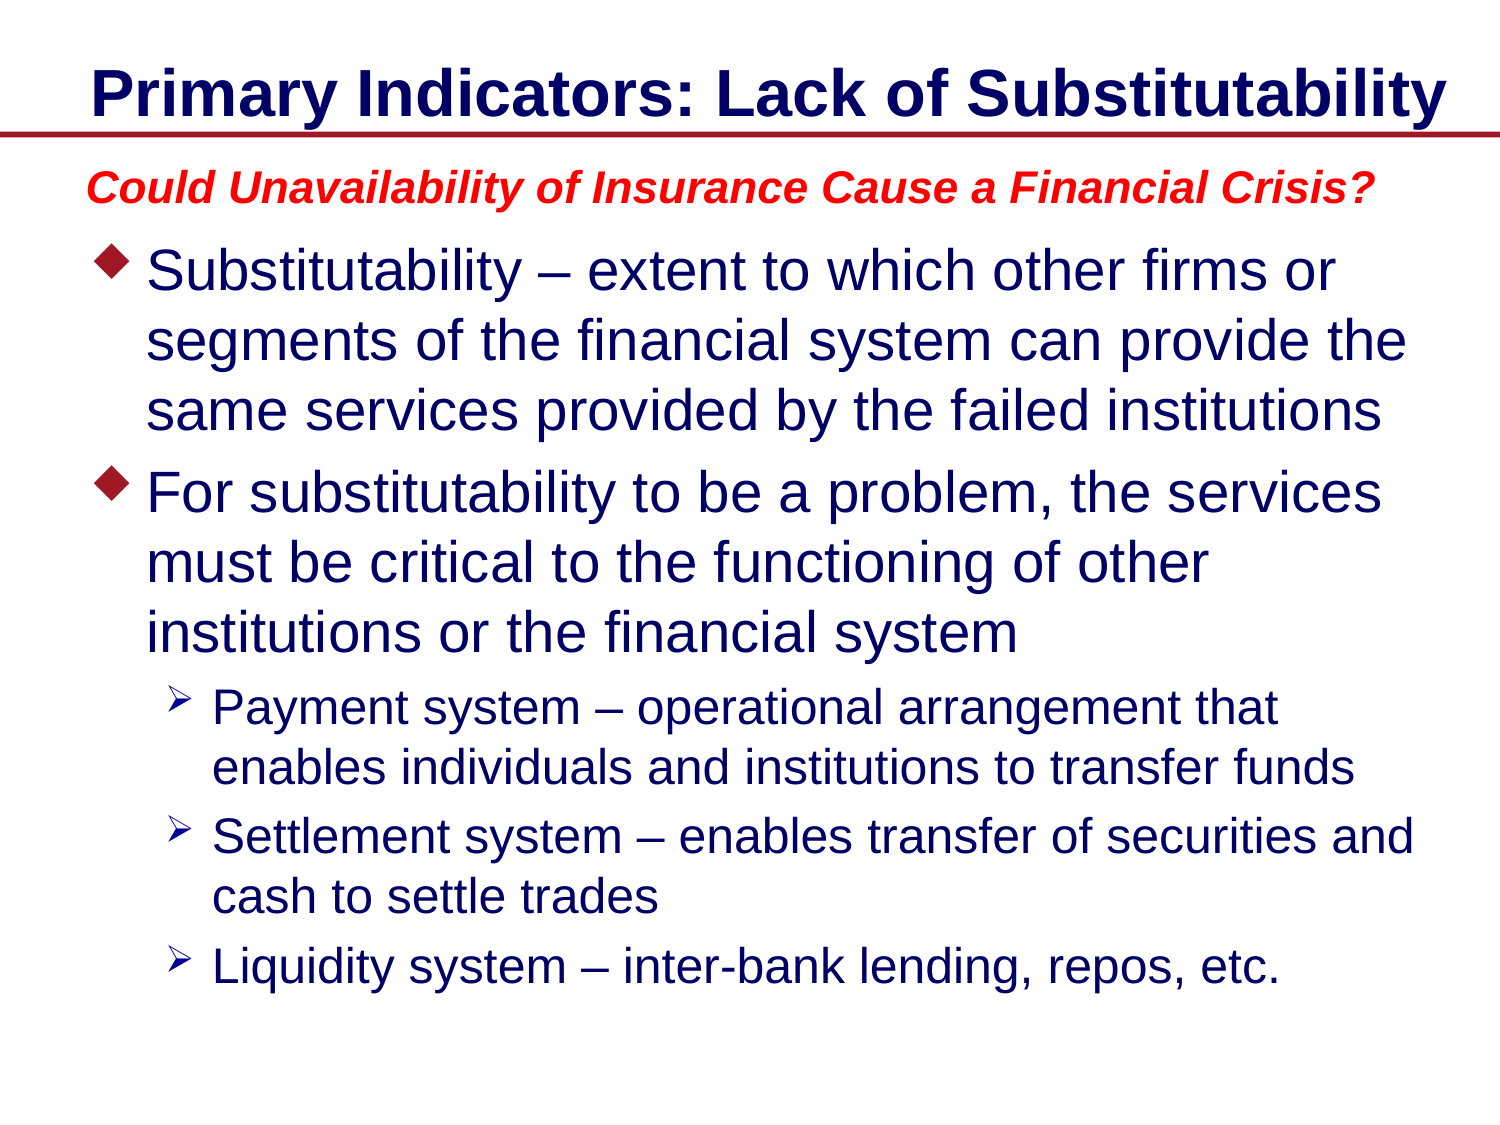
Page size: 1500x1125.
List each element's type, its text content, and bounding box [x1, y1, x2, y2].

title Primary Indicators: Lack of Substitutability [74, 24, 1500, 138]
text_box Could Unavailability of Insurance Cause a Financial Crisis? [49, 149, 1413, 220]
list Substitutability – extent to which other firms or segments of the financial system can provide the same services provided by the failed institutions For substitutability to be a problem, the services must be critical to the functioning of other institutions or the financial system Payment system – operational arrangement that enables individuals and institutions to transfer funds Settlement system – enables transfer of securities and cash to settle trades Liquidity system – inter-bank lending, repos, etc. [74, 224, 1457, 910]
